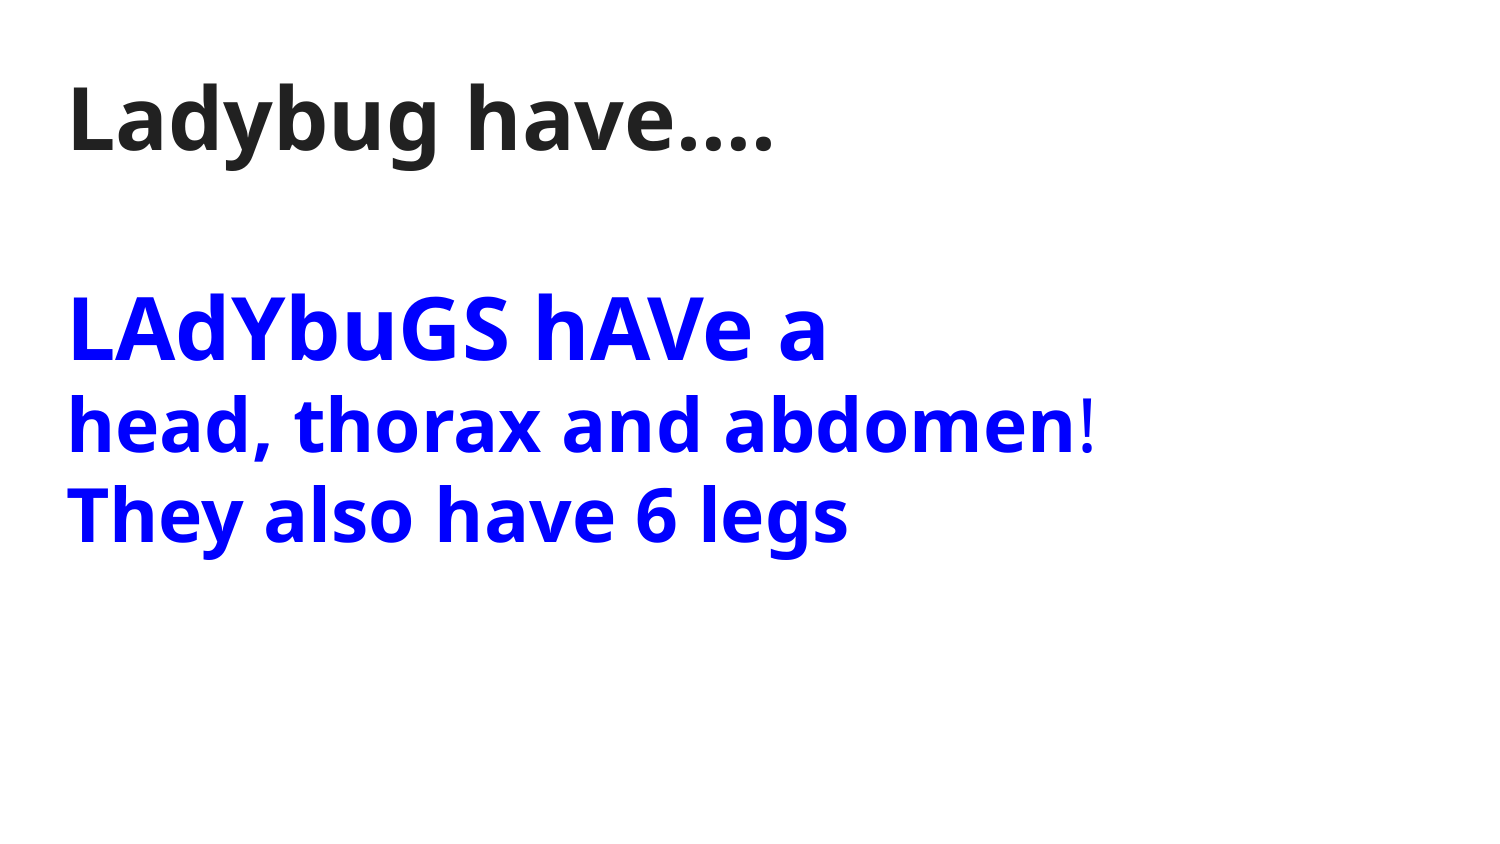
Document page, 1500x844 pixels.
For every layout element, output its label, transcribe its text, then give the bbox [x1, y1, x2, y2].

title Ladybug have…. LAdYbuGS hAVe a head, thorax and abdomen! They also have 6 legs [51, 48, 1449, 180]
